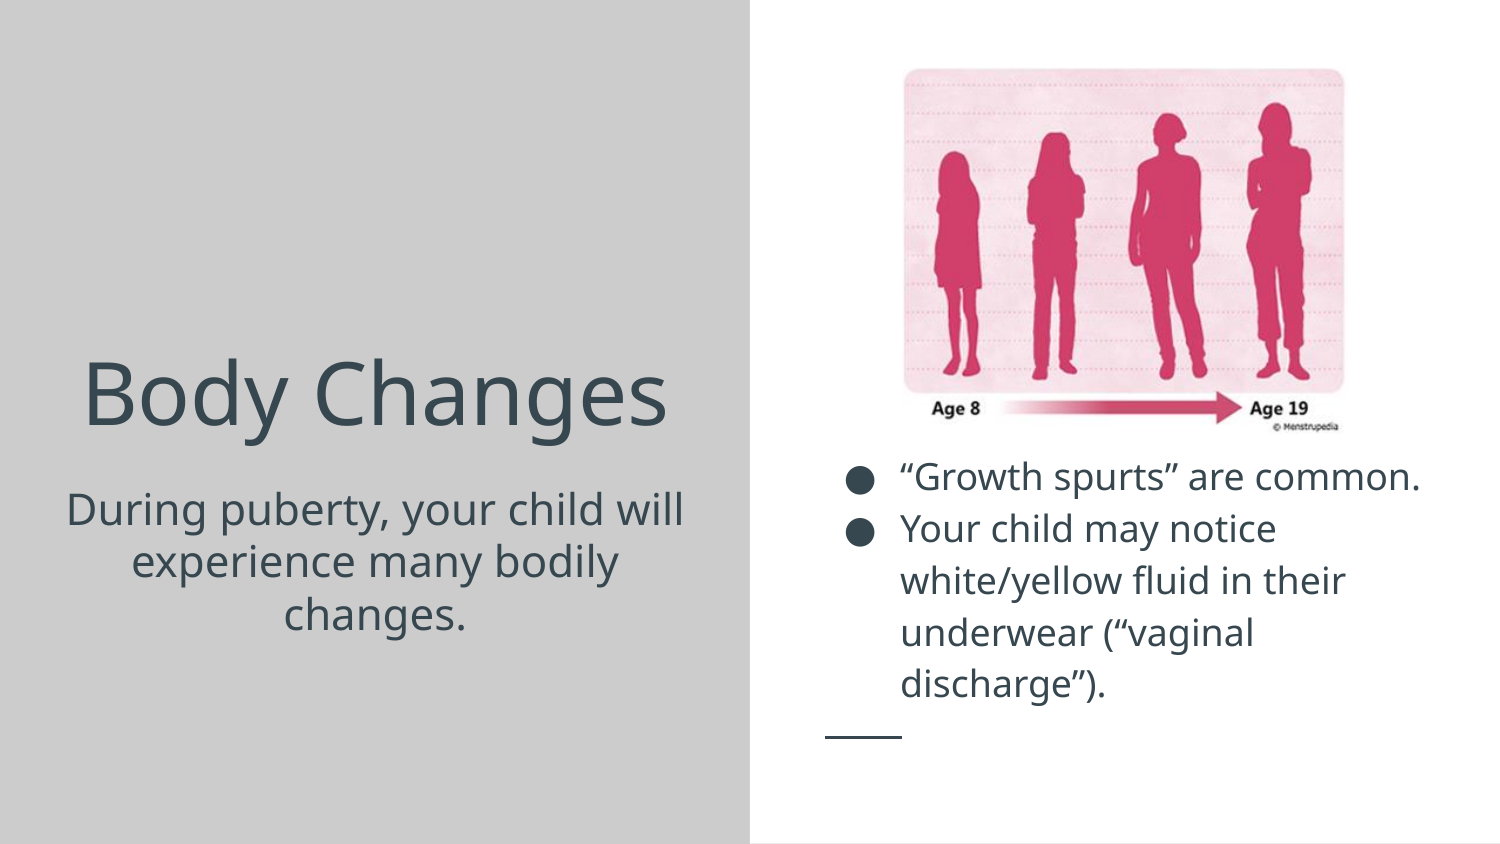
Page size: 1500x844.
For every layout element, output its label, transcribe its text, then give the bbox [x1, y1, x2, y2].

subtitle During puberty, your child will experience many bodily changes. [43, 466, 708, 688]
list “Growth spurts” are common. Your child may notice white/yellow fluid in their underwear (“vaginal discharge”). [810, 389, 1440, 763]
picture [902, 67, 1348, 441]
title Body Changes [43, 177, 708, 458]
